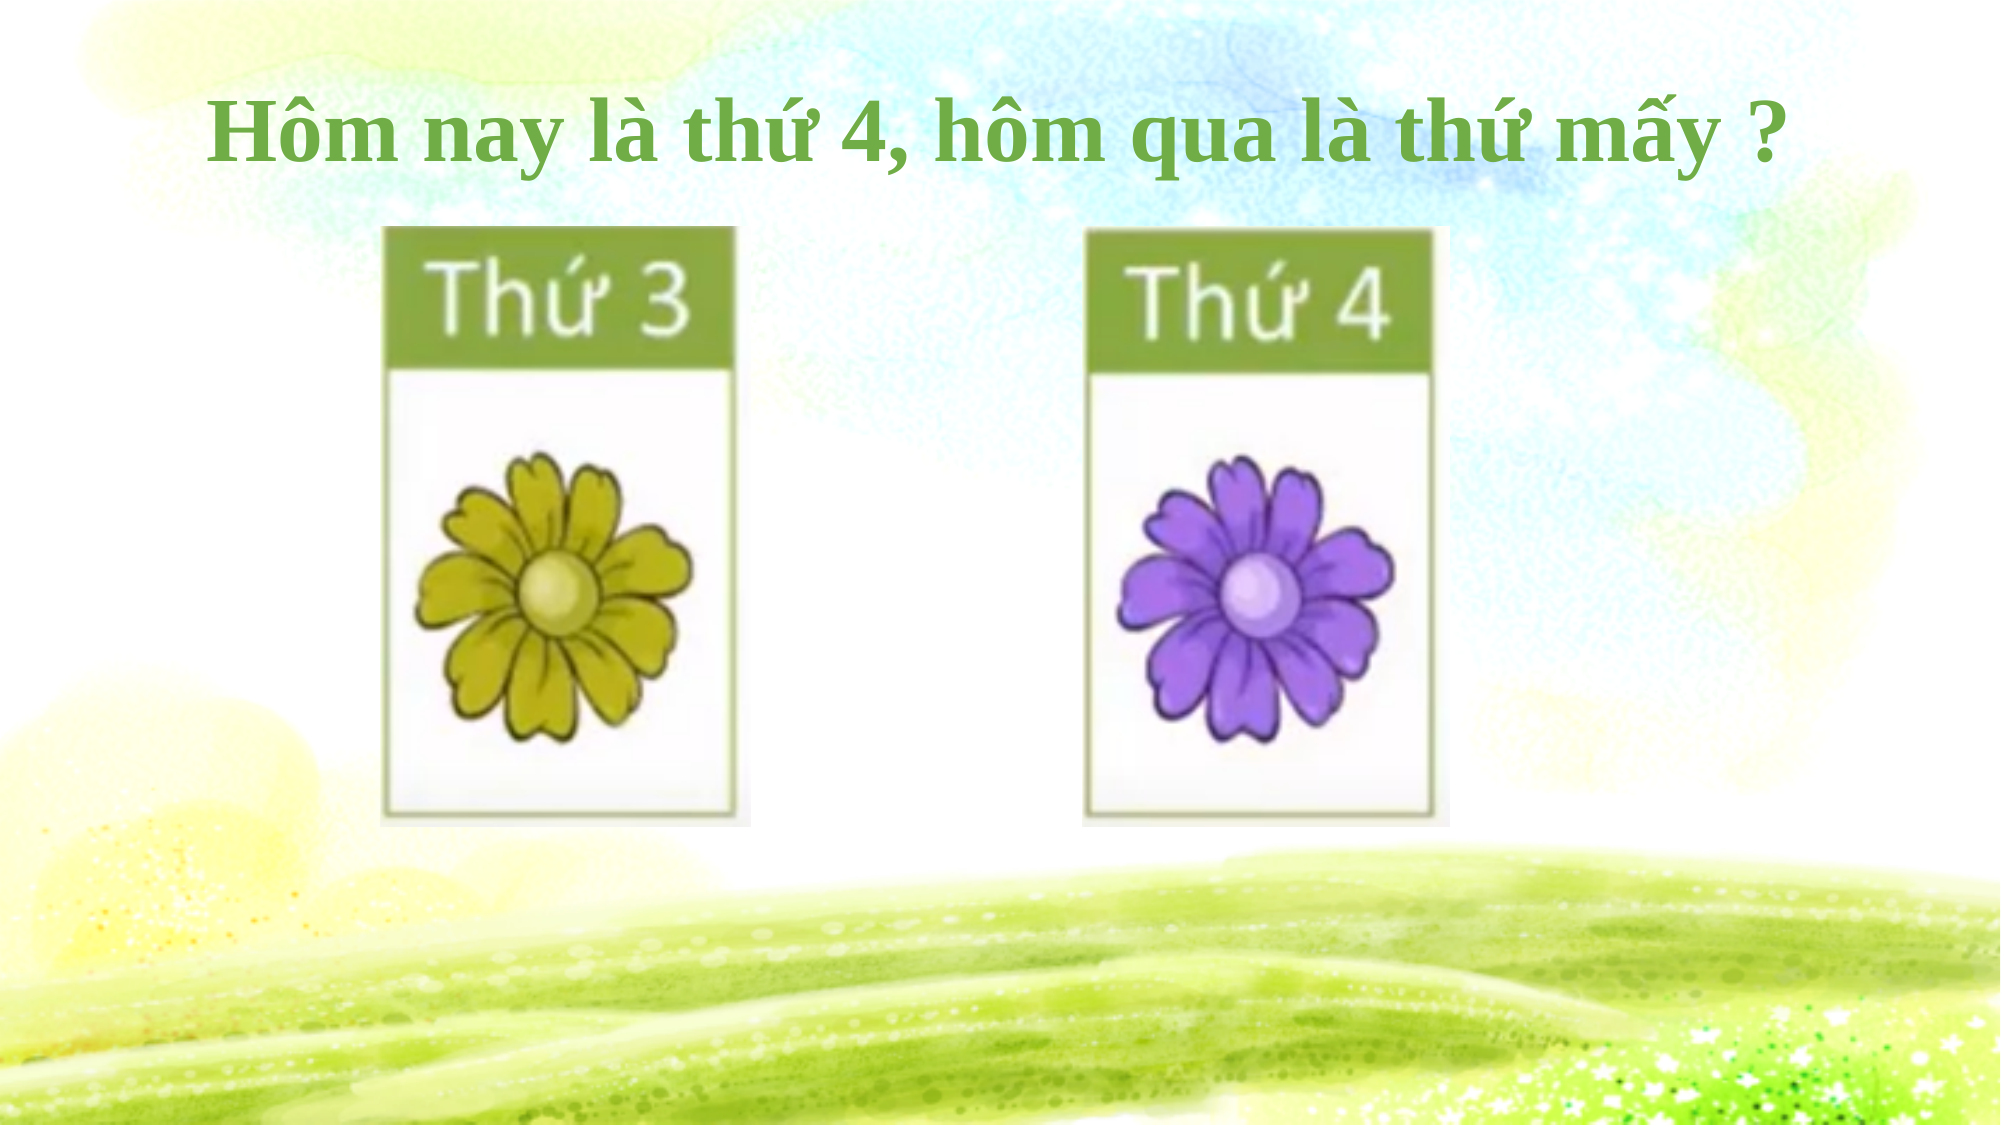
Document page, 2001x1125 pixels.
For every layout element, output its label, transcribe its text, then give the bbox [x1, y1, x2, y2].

text_box Hôm nay là thứ 4, hôm qua là thứ mấy ? [25, 62, 1975, 188]
picture [0, 0, 2001, 1125]
